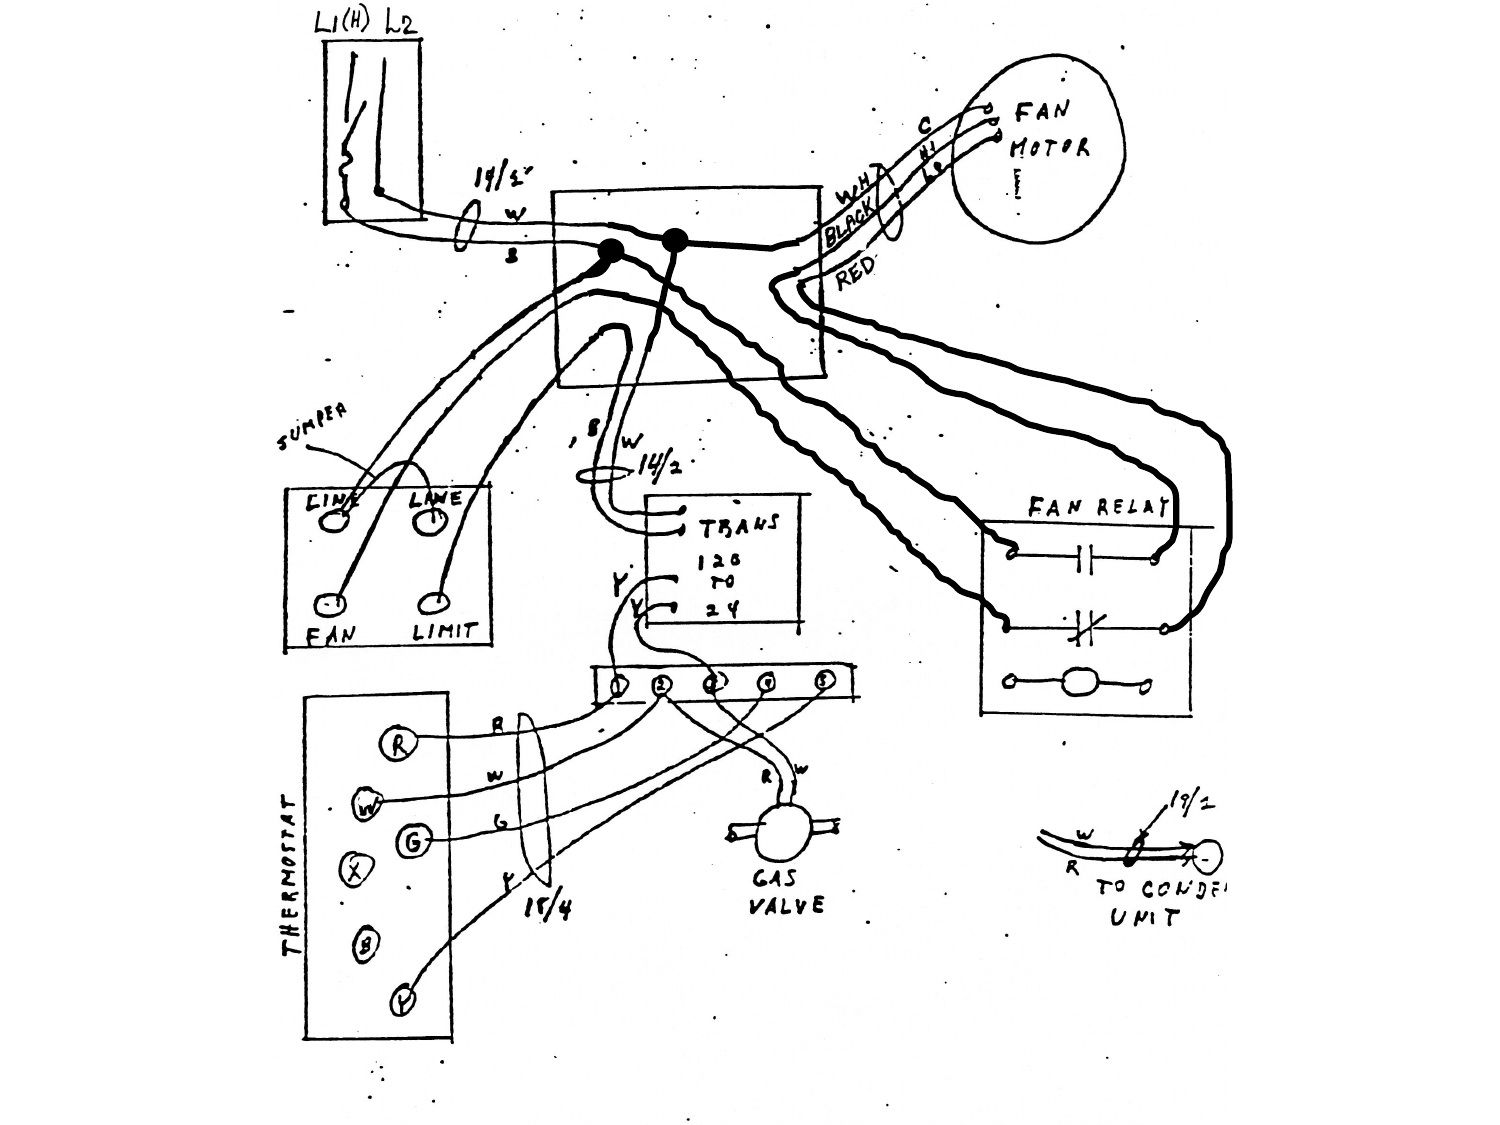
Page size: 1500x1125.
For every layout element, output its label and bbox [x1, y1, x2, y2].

picture [273, 0, 1227, 1125]
